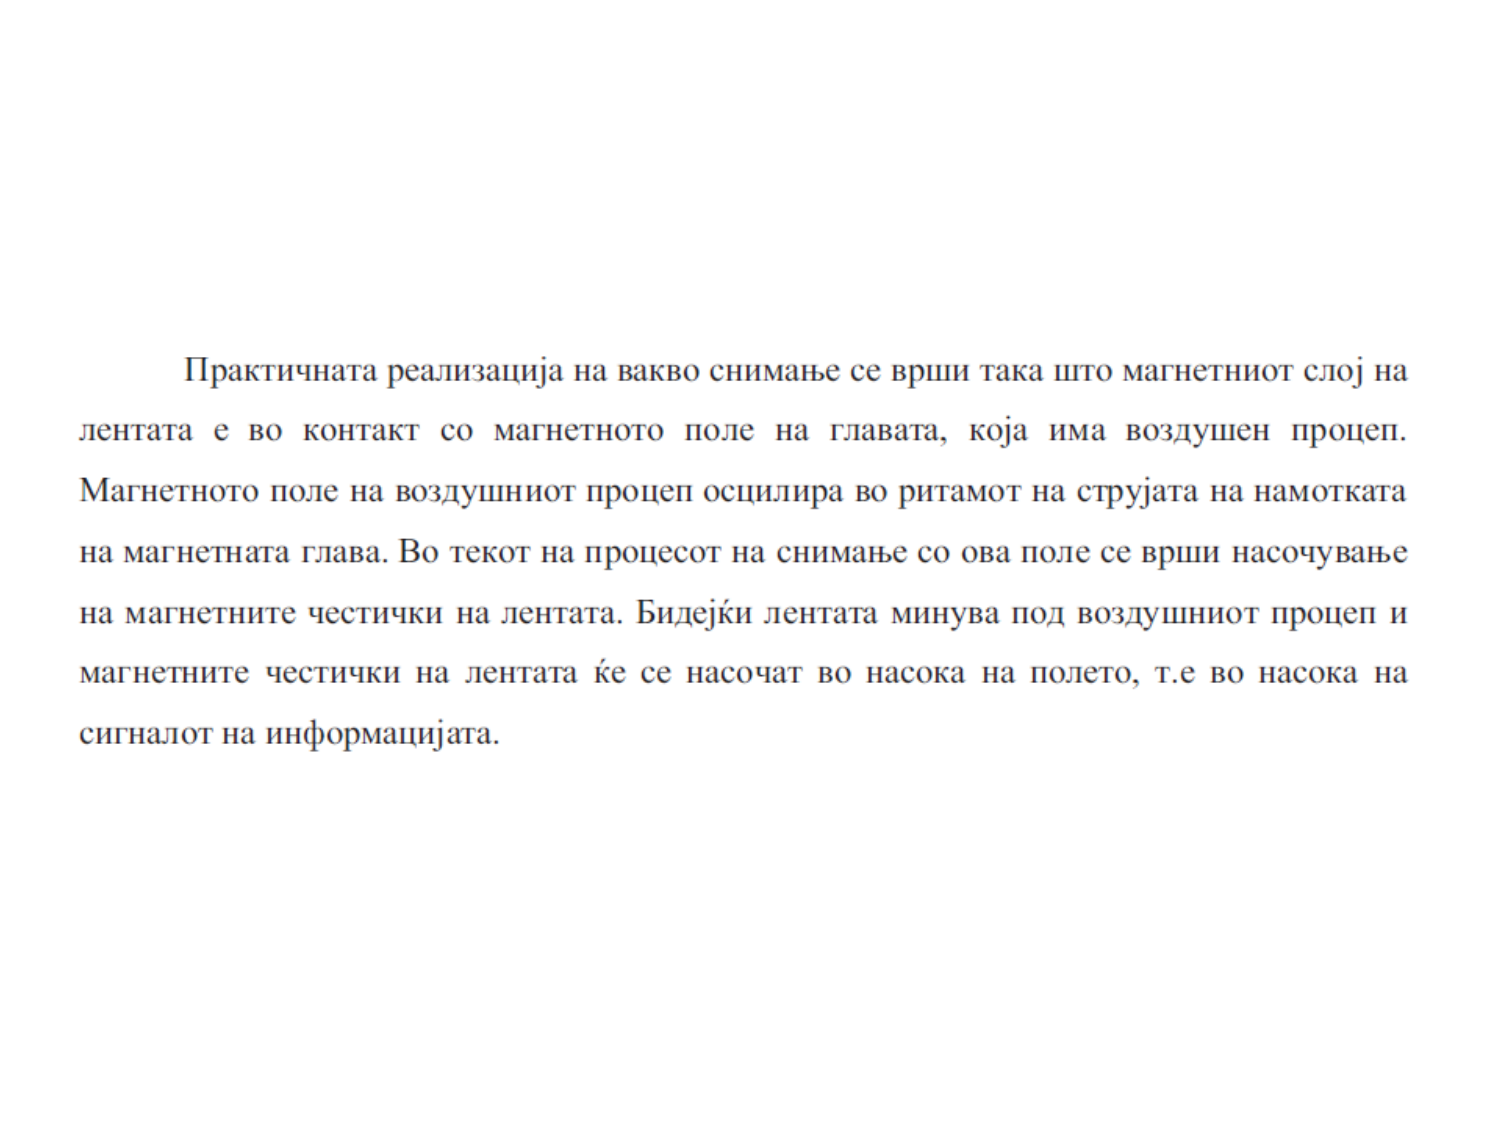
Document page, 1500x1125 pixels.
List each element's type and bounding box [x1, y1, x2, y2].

picture [62, 356, 1438, 769]
